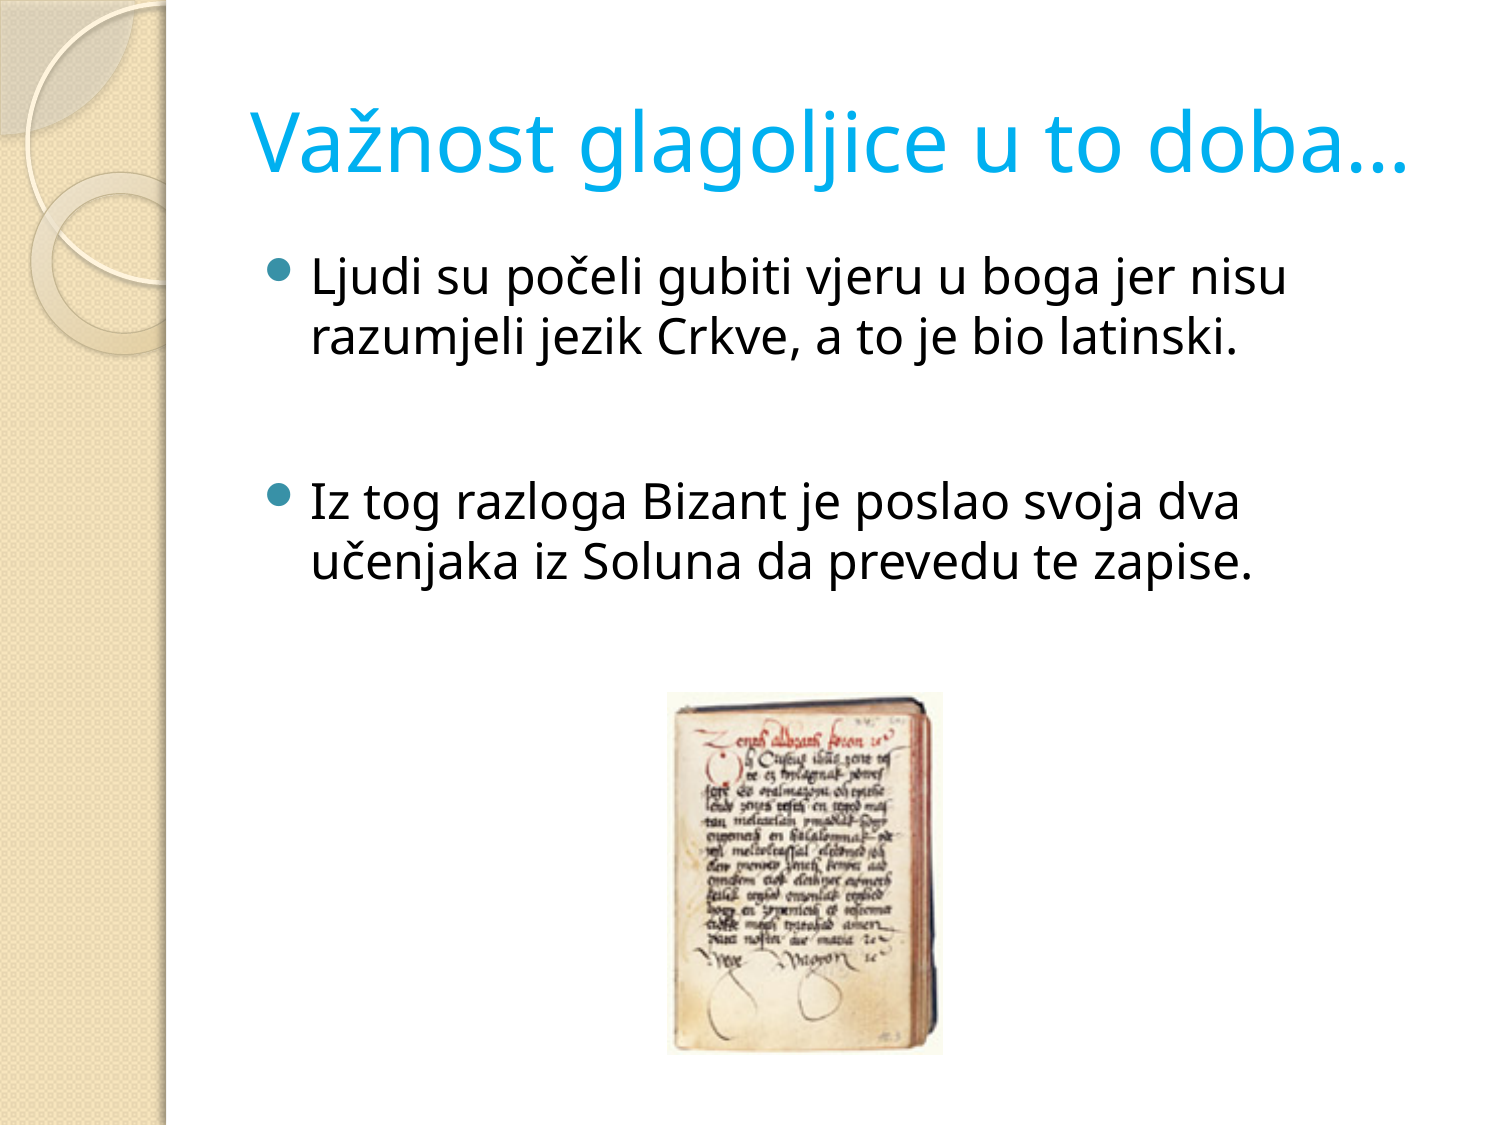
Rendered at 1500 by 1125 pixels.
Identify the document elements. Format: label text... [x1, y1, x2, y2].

title Važnost glagoljice u to doba… [235, 45, 1466, 233]
picture [666, 692, 943, 1055]
list Ljudi su počeli gubiti vjeru u boga jer nisu razumjeli jezik Crkve, a to je bio latinski. Iz tog razloga Bizant je poslao svoja dva učenjaka iz Soluna da prevedu te zapise. [235, 237, 1466, 1026]
